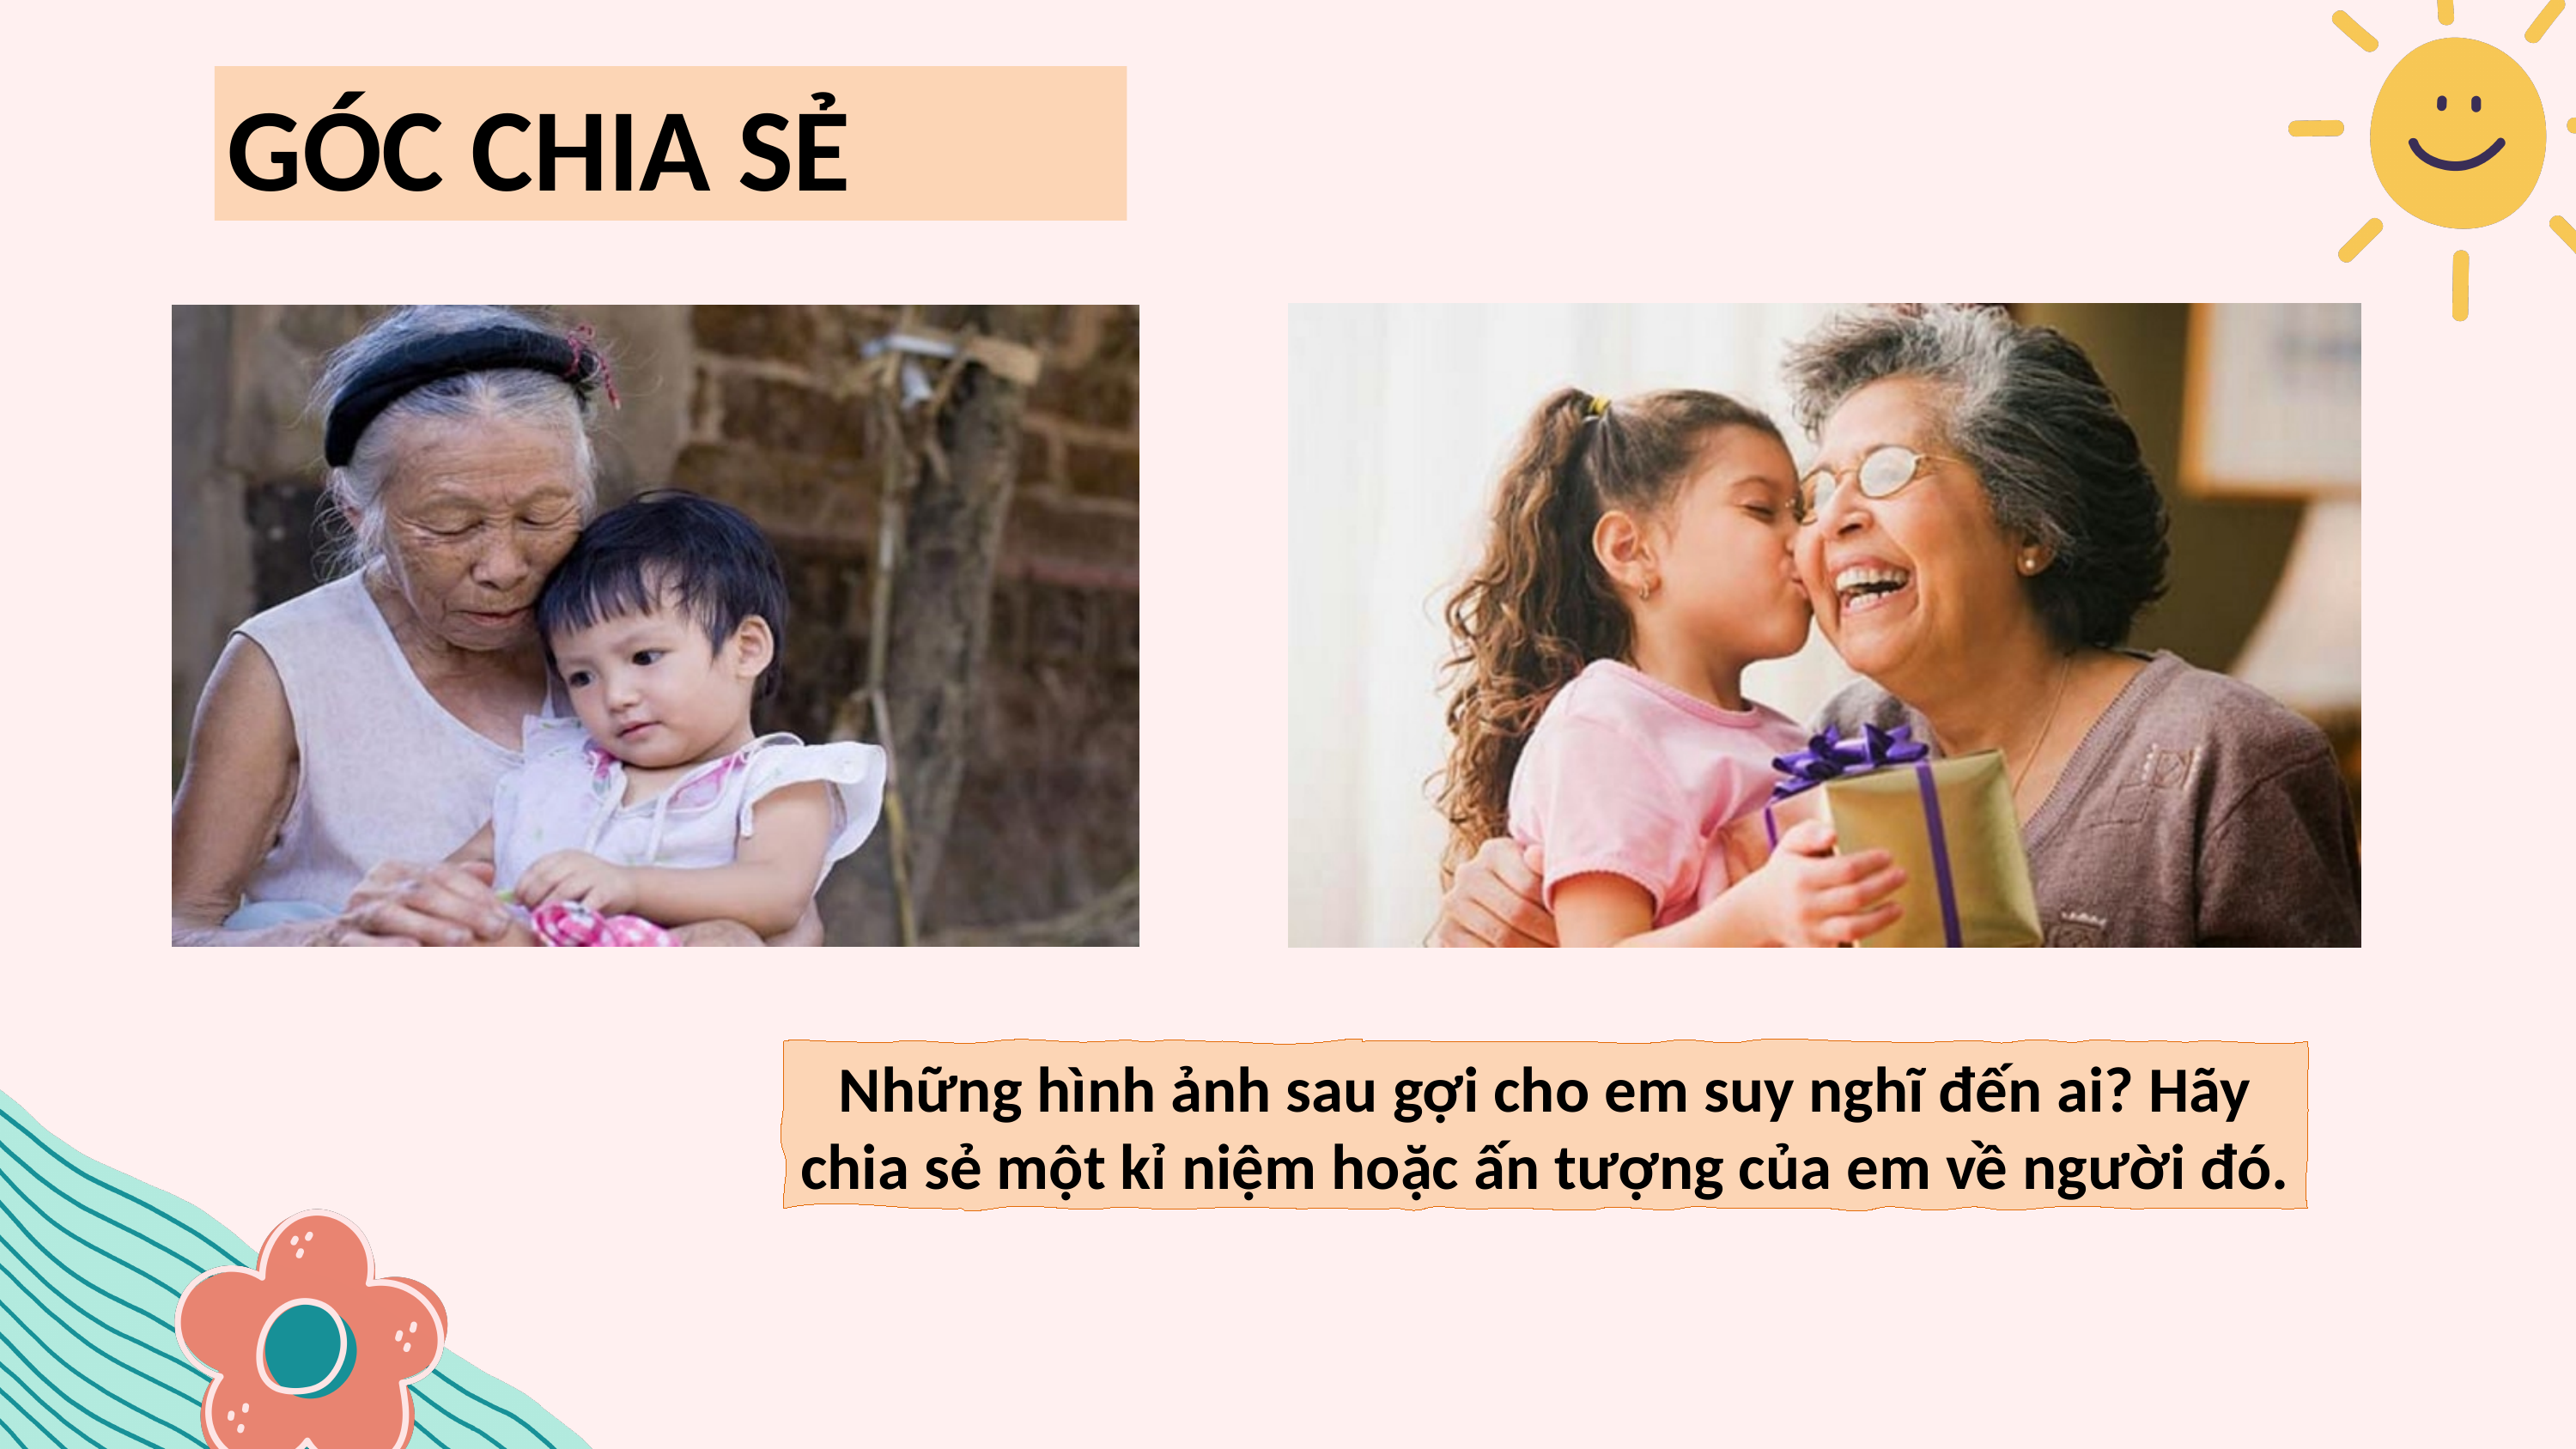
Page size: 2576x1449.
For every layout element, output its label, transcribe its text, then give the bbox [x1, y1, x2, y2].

picture [0, 1054, 748, 1449]
text_box GÓC CHIA SẺ [214, 66, 1127, 221]
text_box Những hình ảnh sau gợi cho em suy nghĩ đến ai? Hãy chia sẻ một kỉ niệm hoặc ấn tượng của em về người đó. [781, 1039, 2309, 1211]
picture [1287, 0, 2576, 948]
picture [171, 305, 1140, 947]
